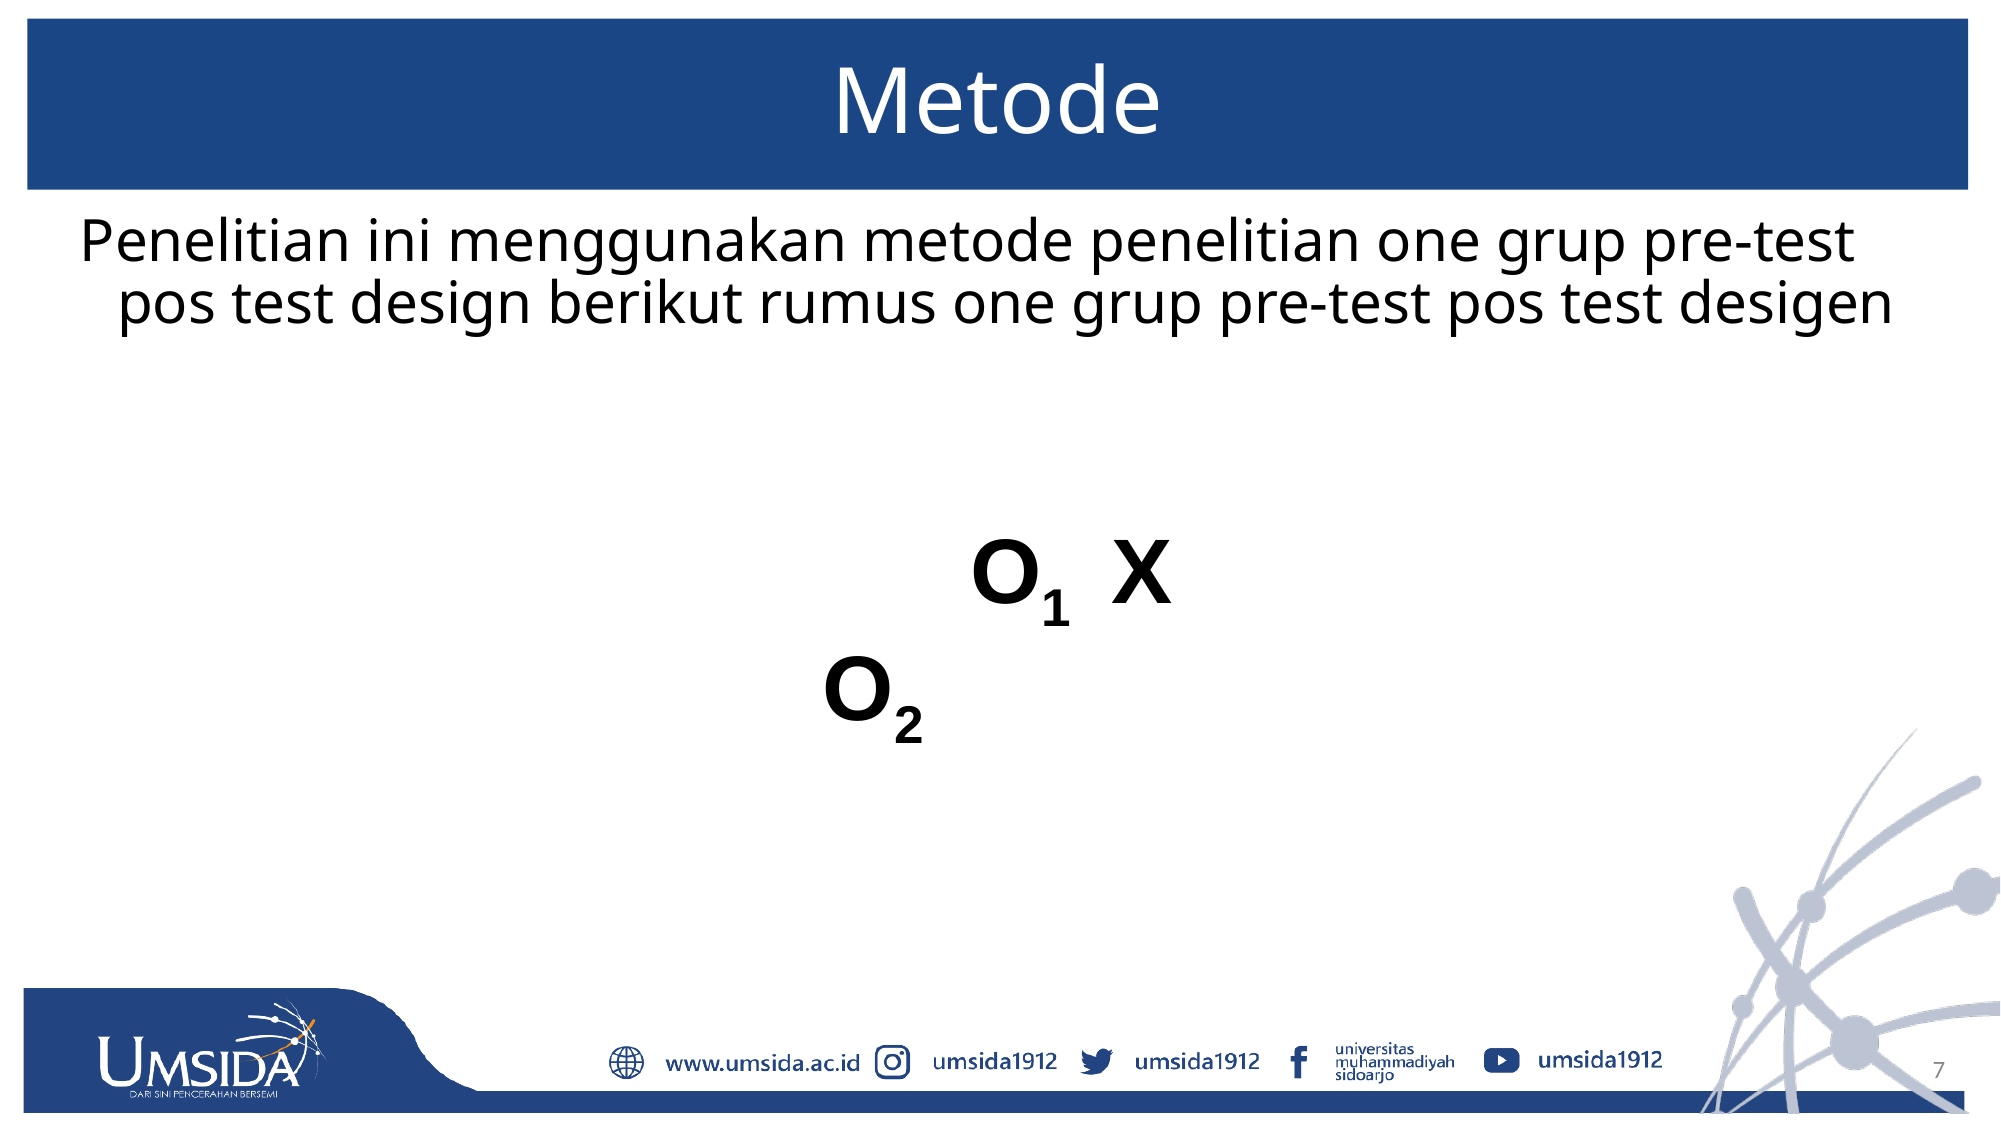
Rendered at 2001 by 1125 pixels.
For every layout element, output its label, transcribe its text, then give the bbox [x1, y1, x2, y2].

table_header O1 O1 X O2 [570, 449, 1253, 927]
picture [23, 51, 2001, 1114]
title Metode [27, 18, 1969, 190]
list Penelitian ini menggunakan metode penelitian one grup pre-test pos test design berikut rumus one grup pre-test pos test desigen [27, 203, 1969, 1039]
